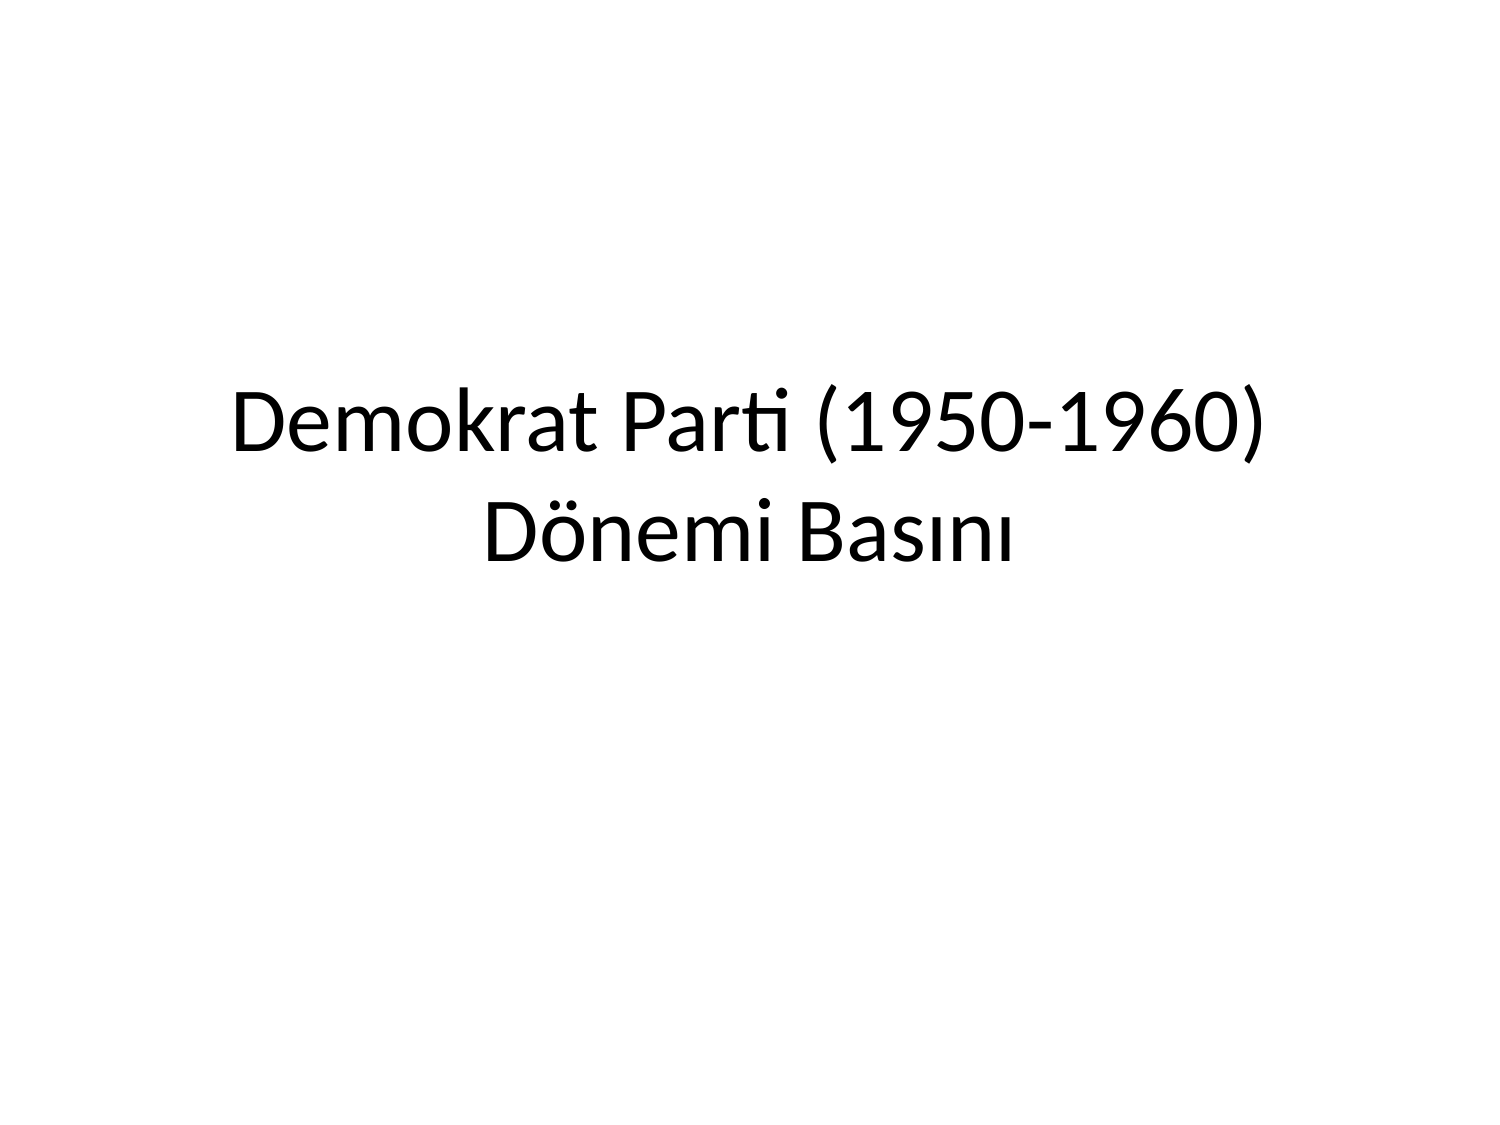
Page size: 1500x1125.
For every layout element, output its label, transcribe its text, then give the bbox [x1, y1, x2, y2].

title Demokrat Parti (1950-1960) Dönemi Basını [112, 349, 1388, 591]
